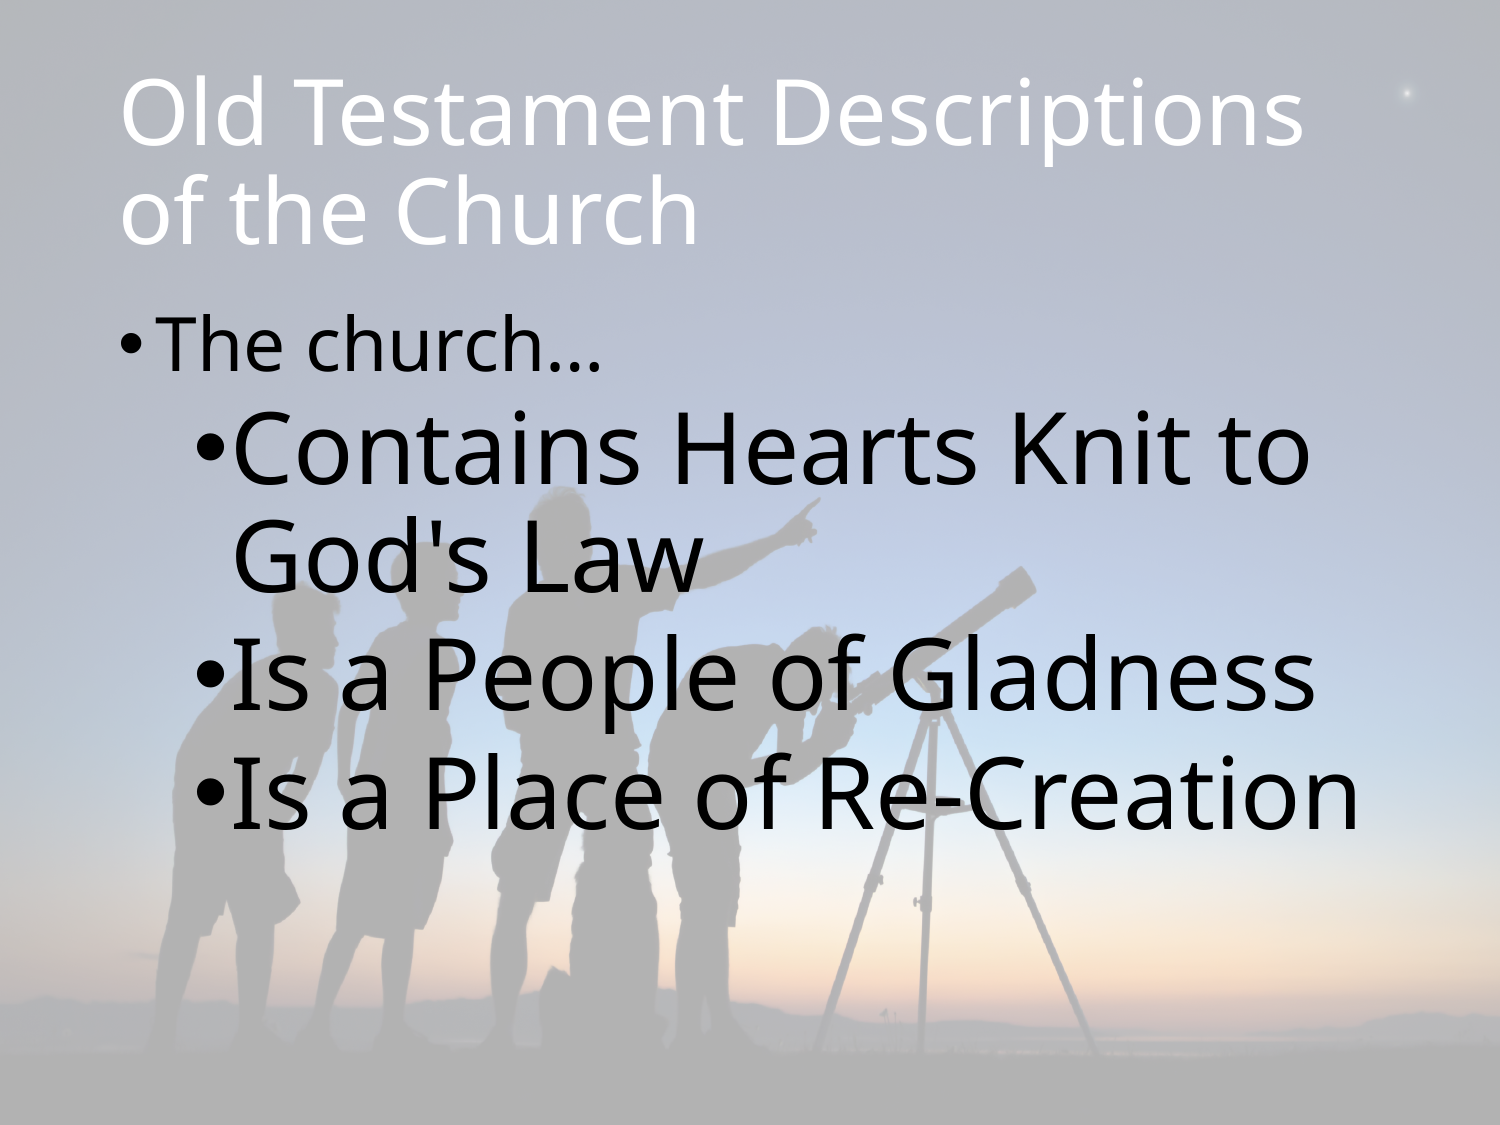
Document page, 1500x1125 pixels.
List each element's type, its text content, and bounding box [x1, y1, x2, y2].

title Old Testament Descriptions of the Church [103, 56, 1397, 275]
list The church… Contains Hearts Knit to God's Law Is a People of Gladness Is a Place of Re-Creation [103, 299, 1397, 1014]
